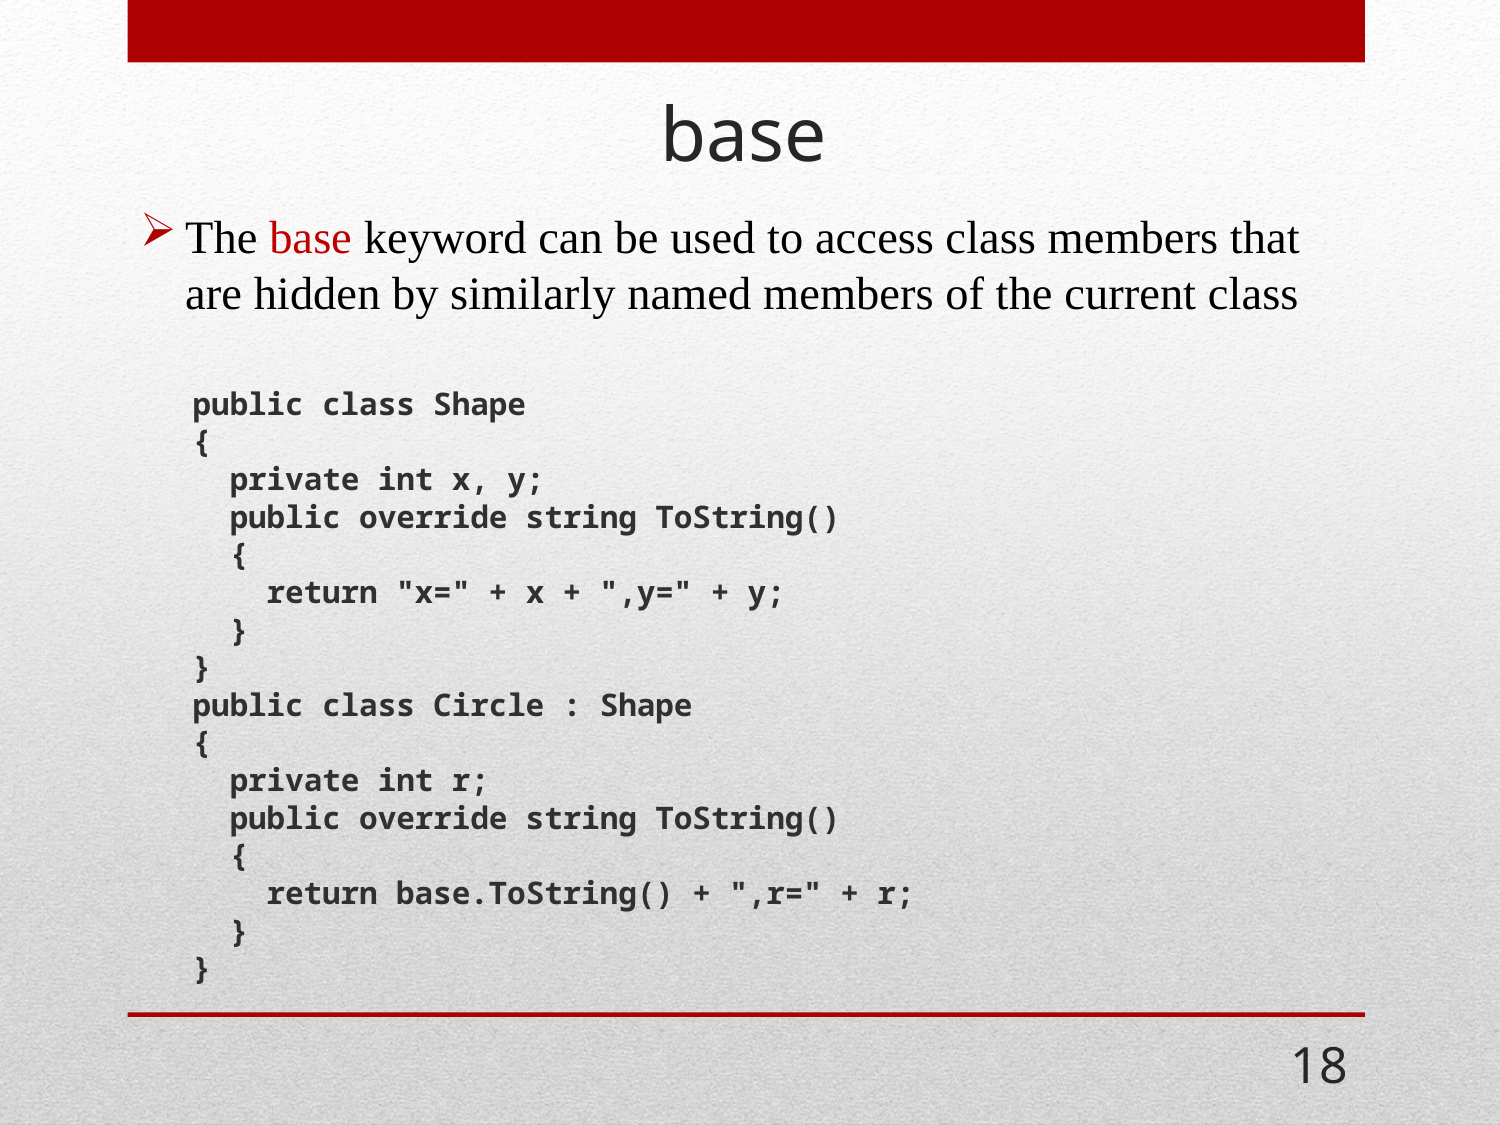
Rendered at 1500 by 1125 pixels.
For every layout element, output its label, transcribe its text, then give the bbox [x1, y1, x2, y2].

list The base keyword can be used to access class members that are hidden by similarly named members of the current class public class Shape { private int x, y; public override string ToString() { return "x=" + x + ",y=" + y; } } public class Circle : Shape { private int r; public override string ToString() { return base.ToString() + ",r=" + r; } } [125, 200, 1363, 1000]
title base [125, 79, 1363, 188]
slide_number 18 [1237, 1037, 1363, 1098]
